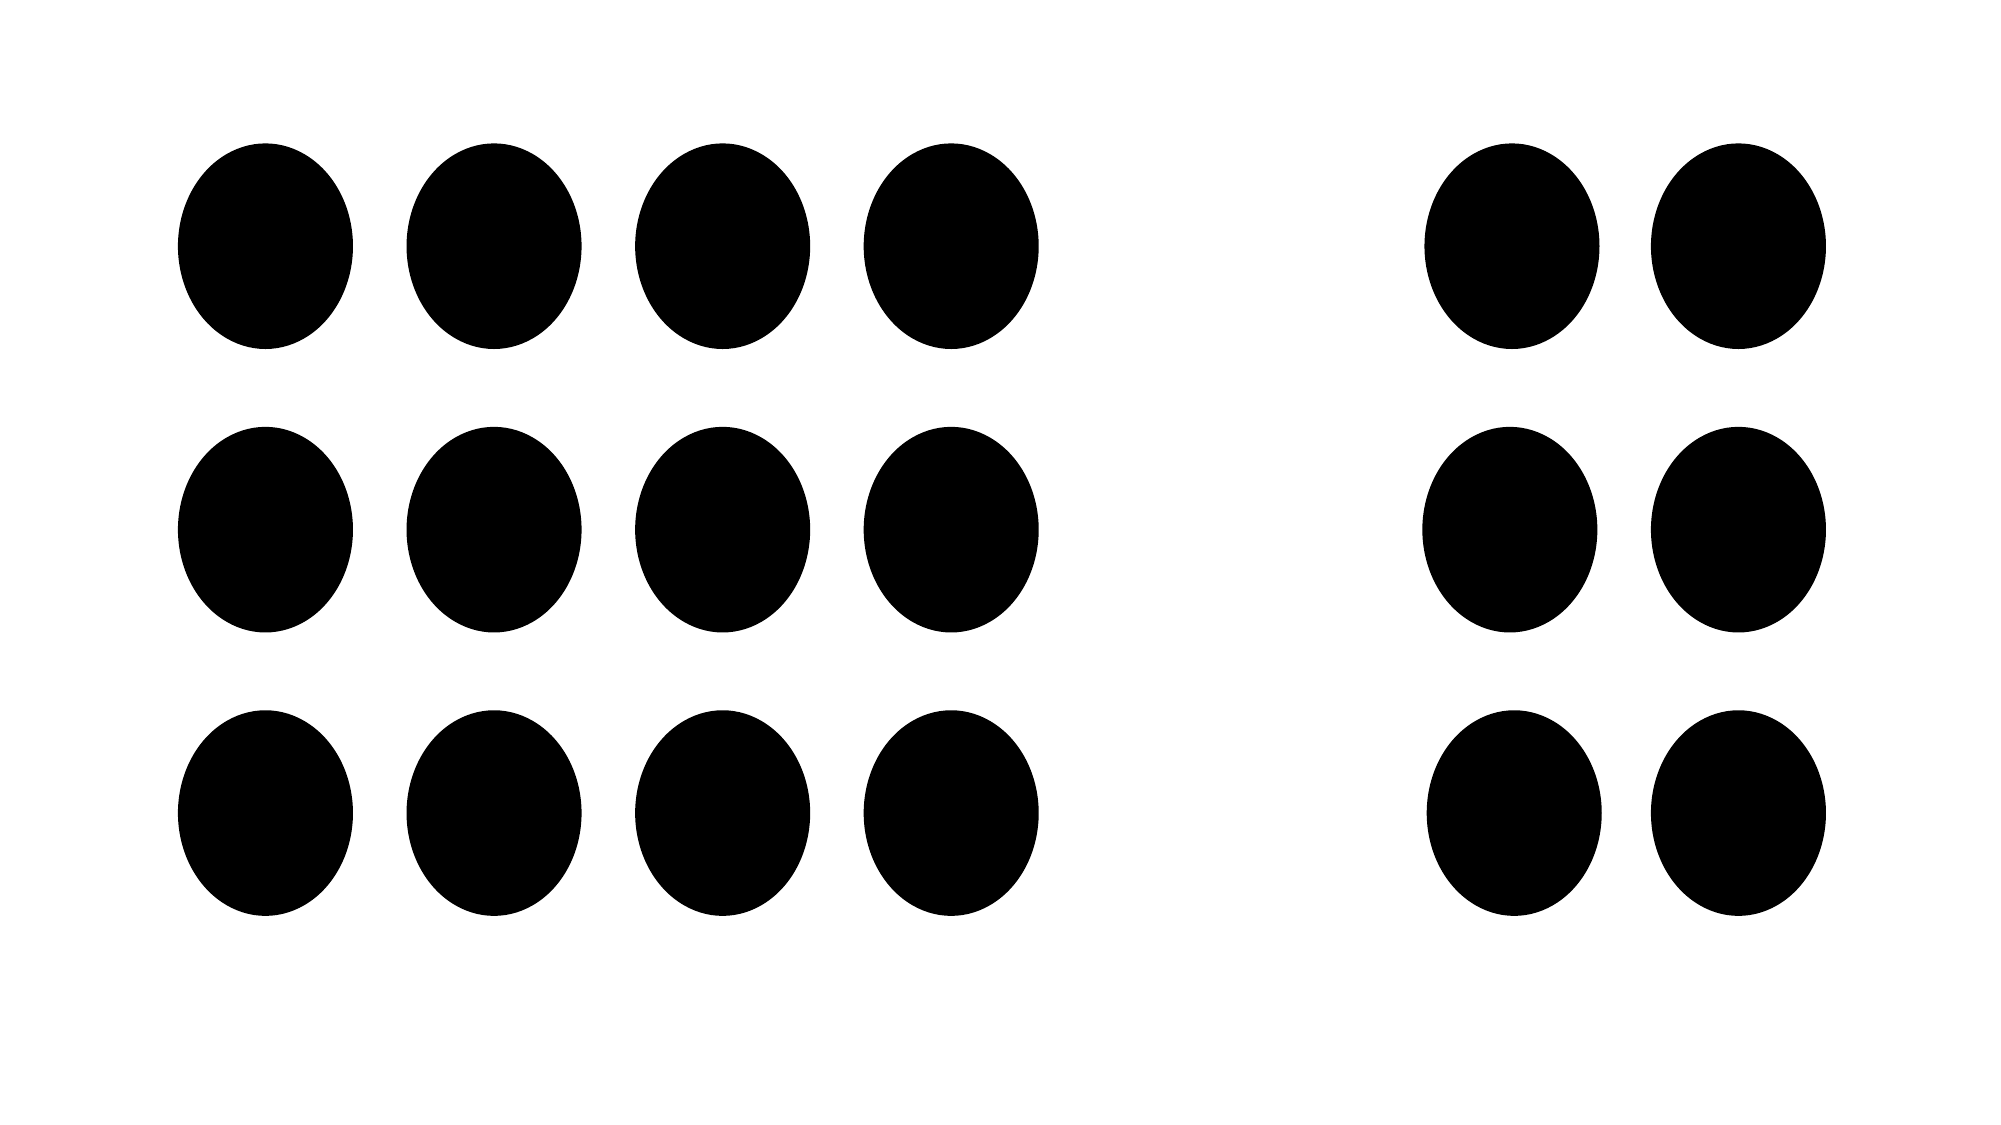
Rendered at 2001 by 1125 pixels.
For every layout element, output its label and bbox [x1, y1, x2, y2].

text_box [178, 144, 1826, 916]
